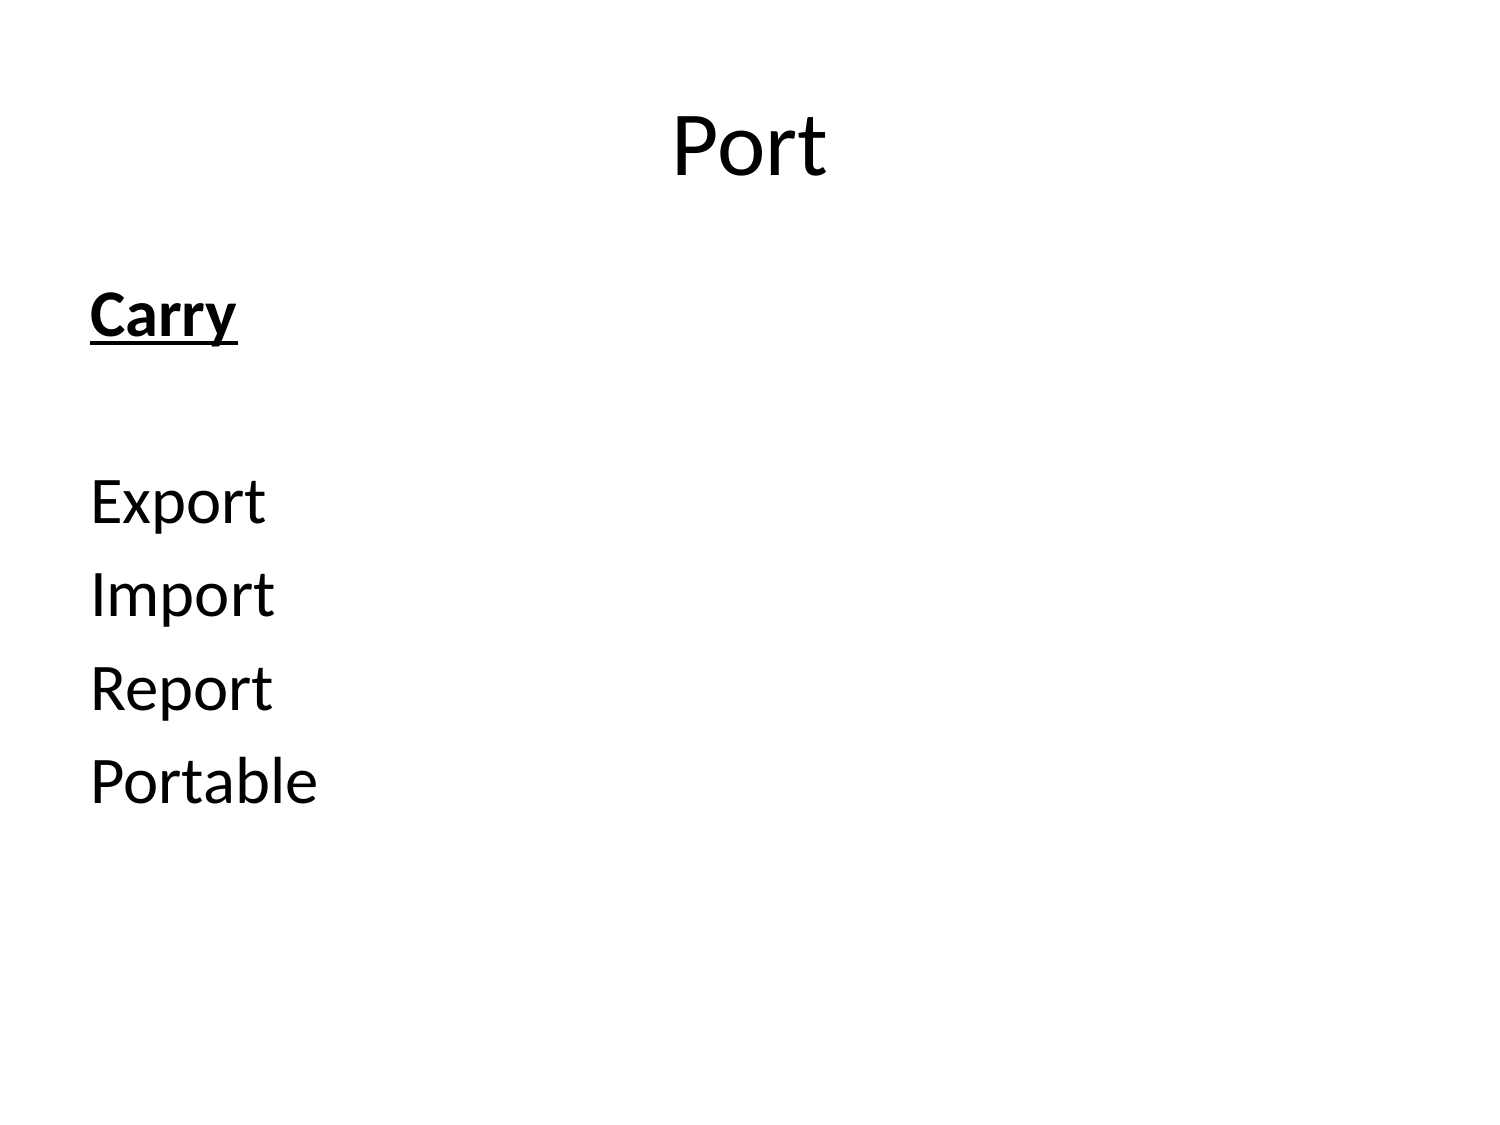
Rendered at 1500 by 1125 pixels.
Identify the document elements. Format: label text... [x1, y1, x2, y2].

title Port [75, 45, 1425, 233]
list Carry Export Import Report Portable [75, 262, 1425, 1005]
